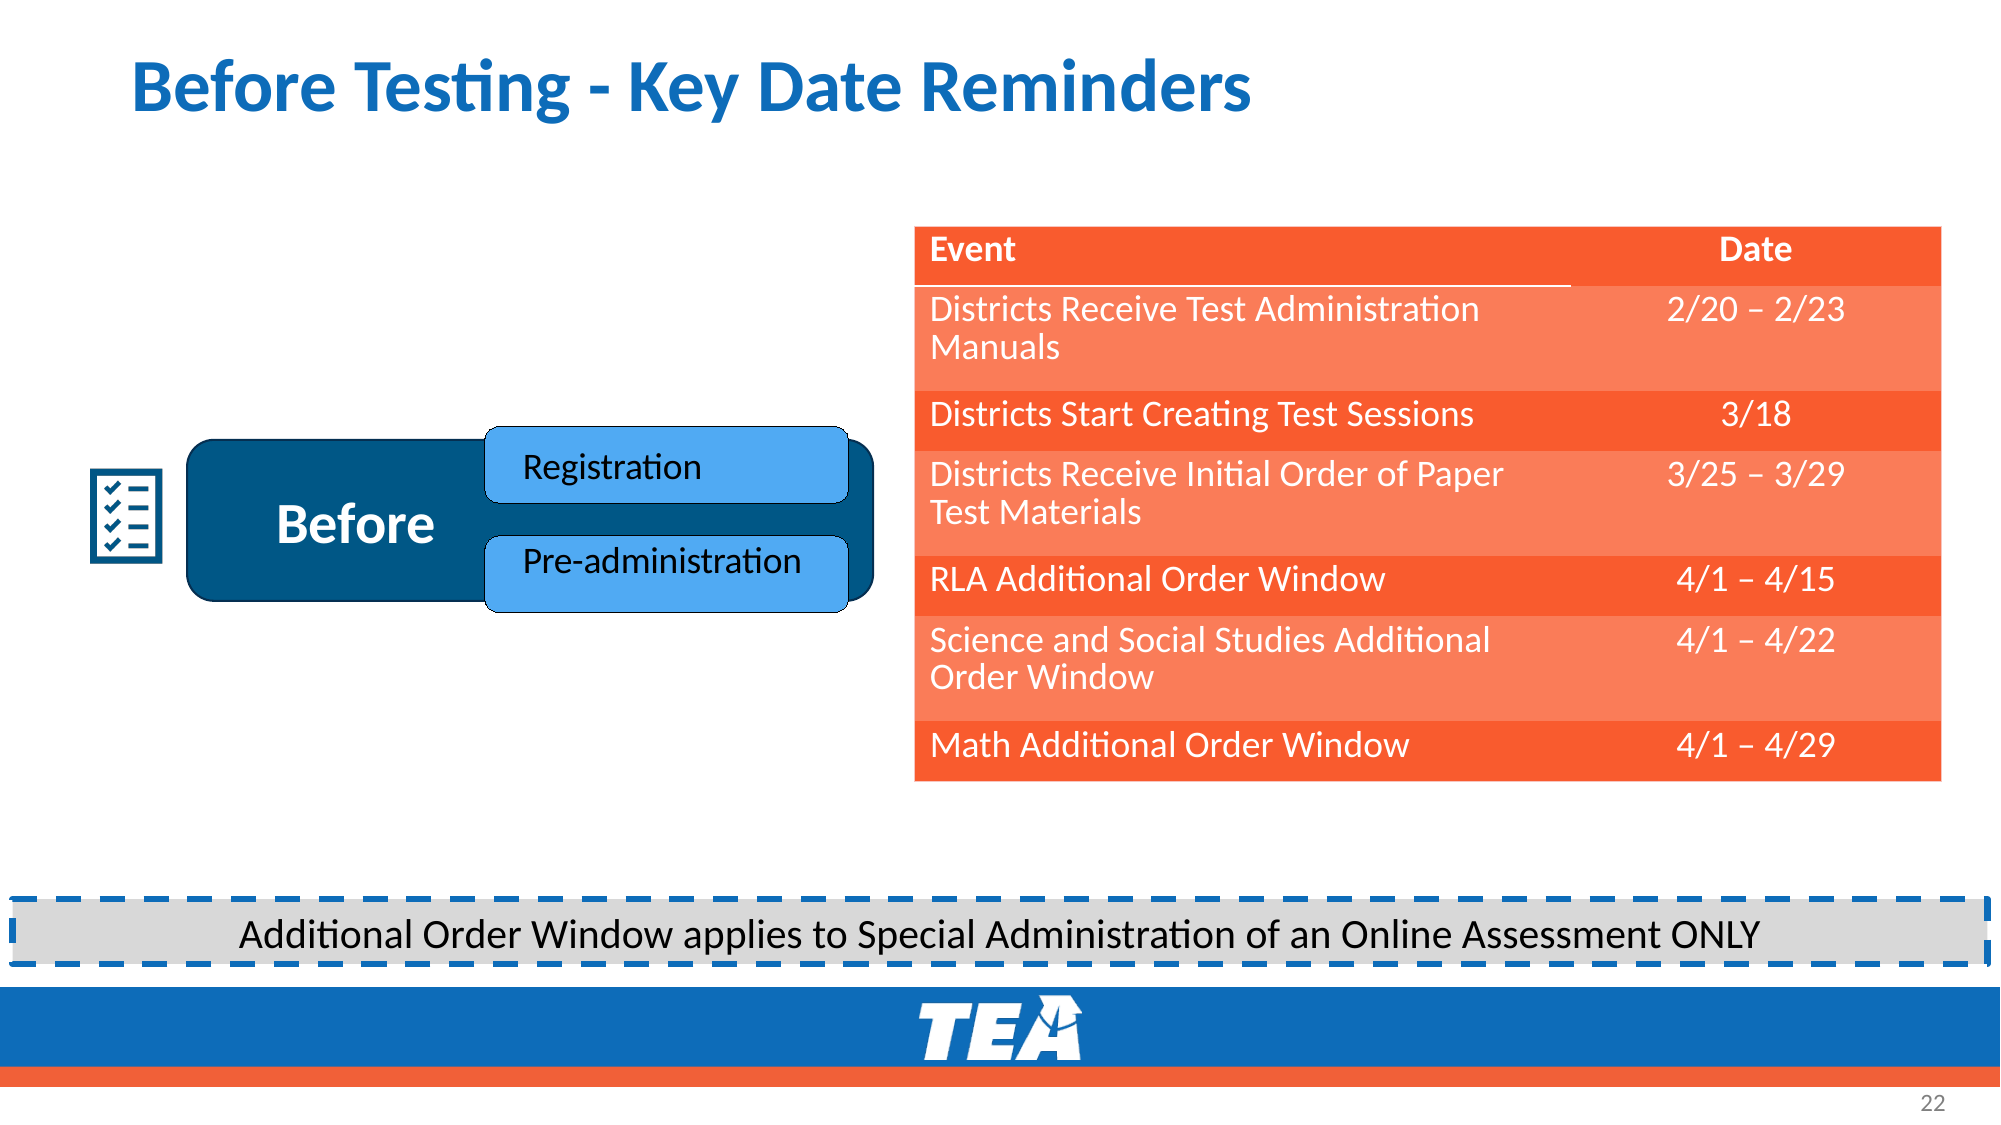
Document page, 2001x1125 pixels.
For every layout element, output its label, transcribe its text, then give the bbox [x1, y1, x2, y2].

text_box Additional Order Window applies to Special Administration of an Online Assessment ONLY [12, 899, 1988, 964]
slide_number 22 [1510, 1071, 1961, 1125]
table_cell 4/1 – 4/29 [1571, 721, 1941, 781]
table_cell Districts Receive Test Administration Manuals [915, 287, 1571, 391]
table_cell Districts Receive Initial Order of Paper Test Materials [915, 451, 1571, 556]
table_cell 2/20 – 2/23 [1571, 286, 1941, 391]
table_cell Districts Start Creating Test Sessions [915, 391, 1571, 451]
table_cell 4/1 – 4/15 [1571, 556, 1941, 616]
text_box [70, 426, 874, 636]
title Before Testing - Key Date Reminders [116, 25, 1942, 149]
table_cell 3/18 [1571, 391, 1941, 451]
table_cell 4/1 – 4/22 [1571, 616, 1941, 721]
table_cell 3/25 – 3/29 [1571, 451, 1941, 556]
table_header Event [915, 227, 1571, 285]
picture [918, 994, 1082, 1060]
table_cell Math Additional Order Window [915, 721, 1571, 781]
table_cell RLA Additional Order Window [915, 556, 1571, 616]
table_cell Science and Social Studies Additional Order Window [915, 616, 1571, 721]
table_header Date [1571, 227, 1941, 286]
